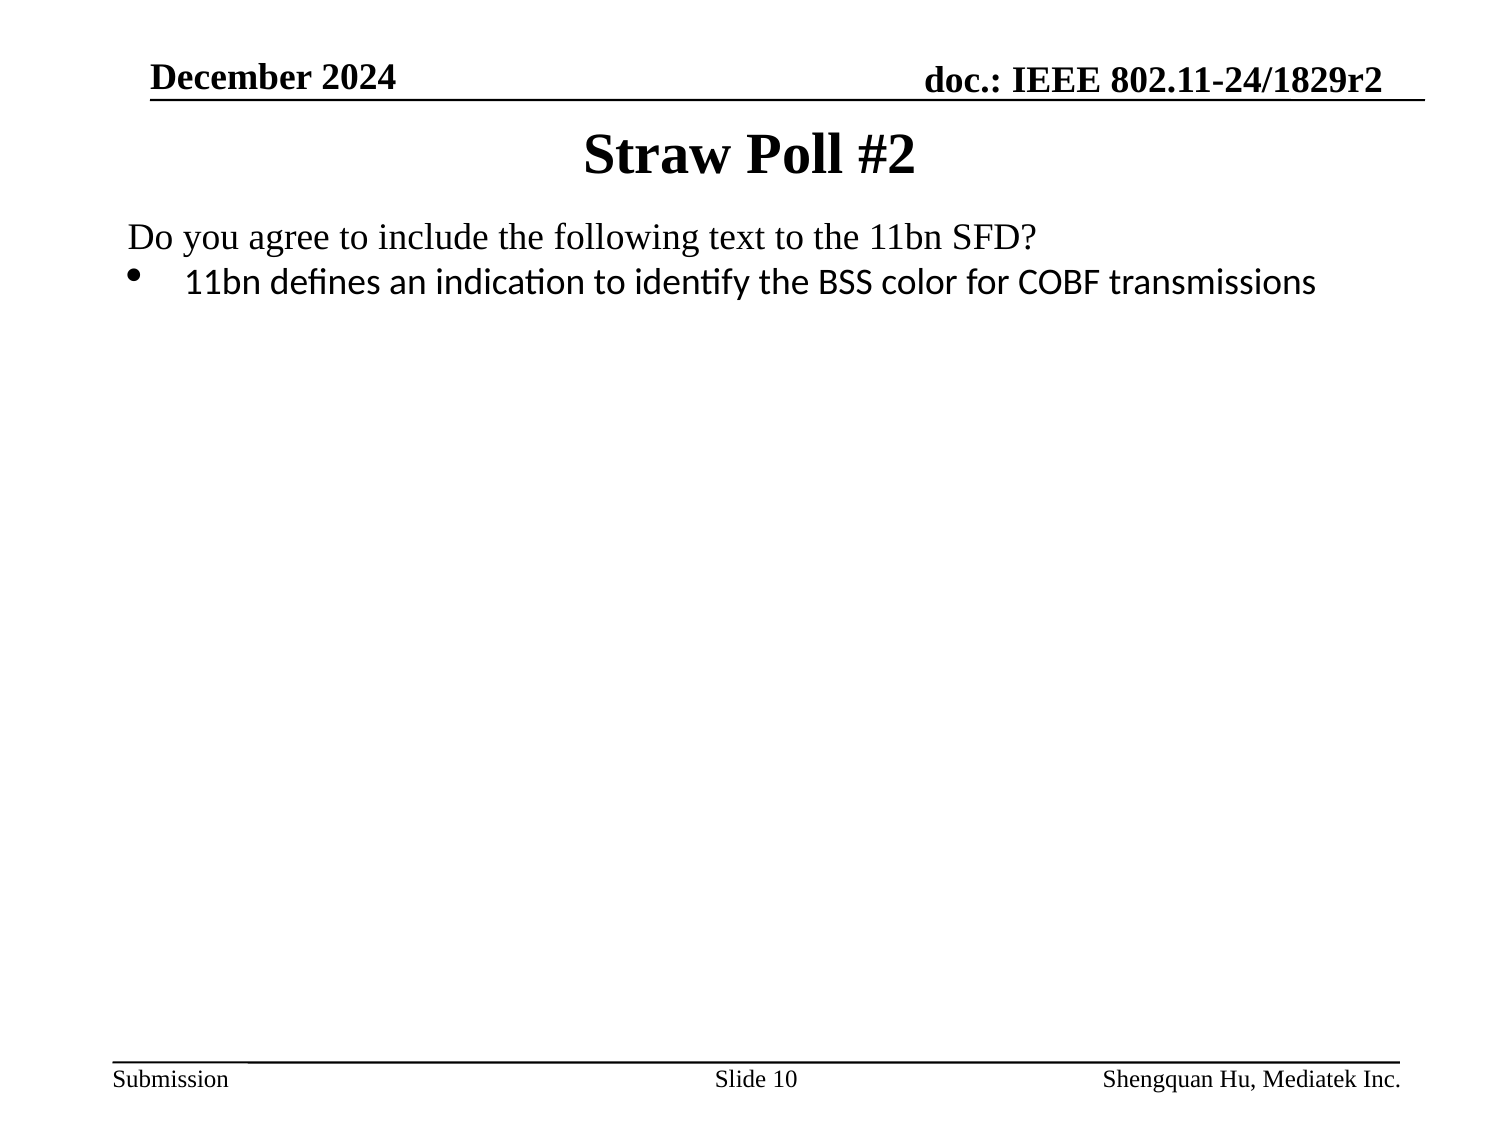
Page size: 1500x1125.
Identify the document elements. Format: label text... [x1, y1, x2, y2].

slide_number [149, 51, 404, 98]
slide_number Slide 10 [712, 1061, 800, 1093]
footer Shengquan Hu, Mediatek Inc. [1098, 1061, 1402, 1093]
list Do you agree to include the following text to the 11bn SFD? 11bn defines an indication to identify the BSS color for COBF transmissions [112, 204, 1451, 442]
title Straw Poll #2 [112, 112, 1388, 188]
